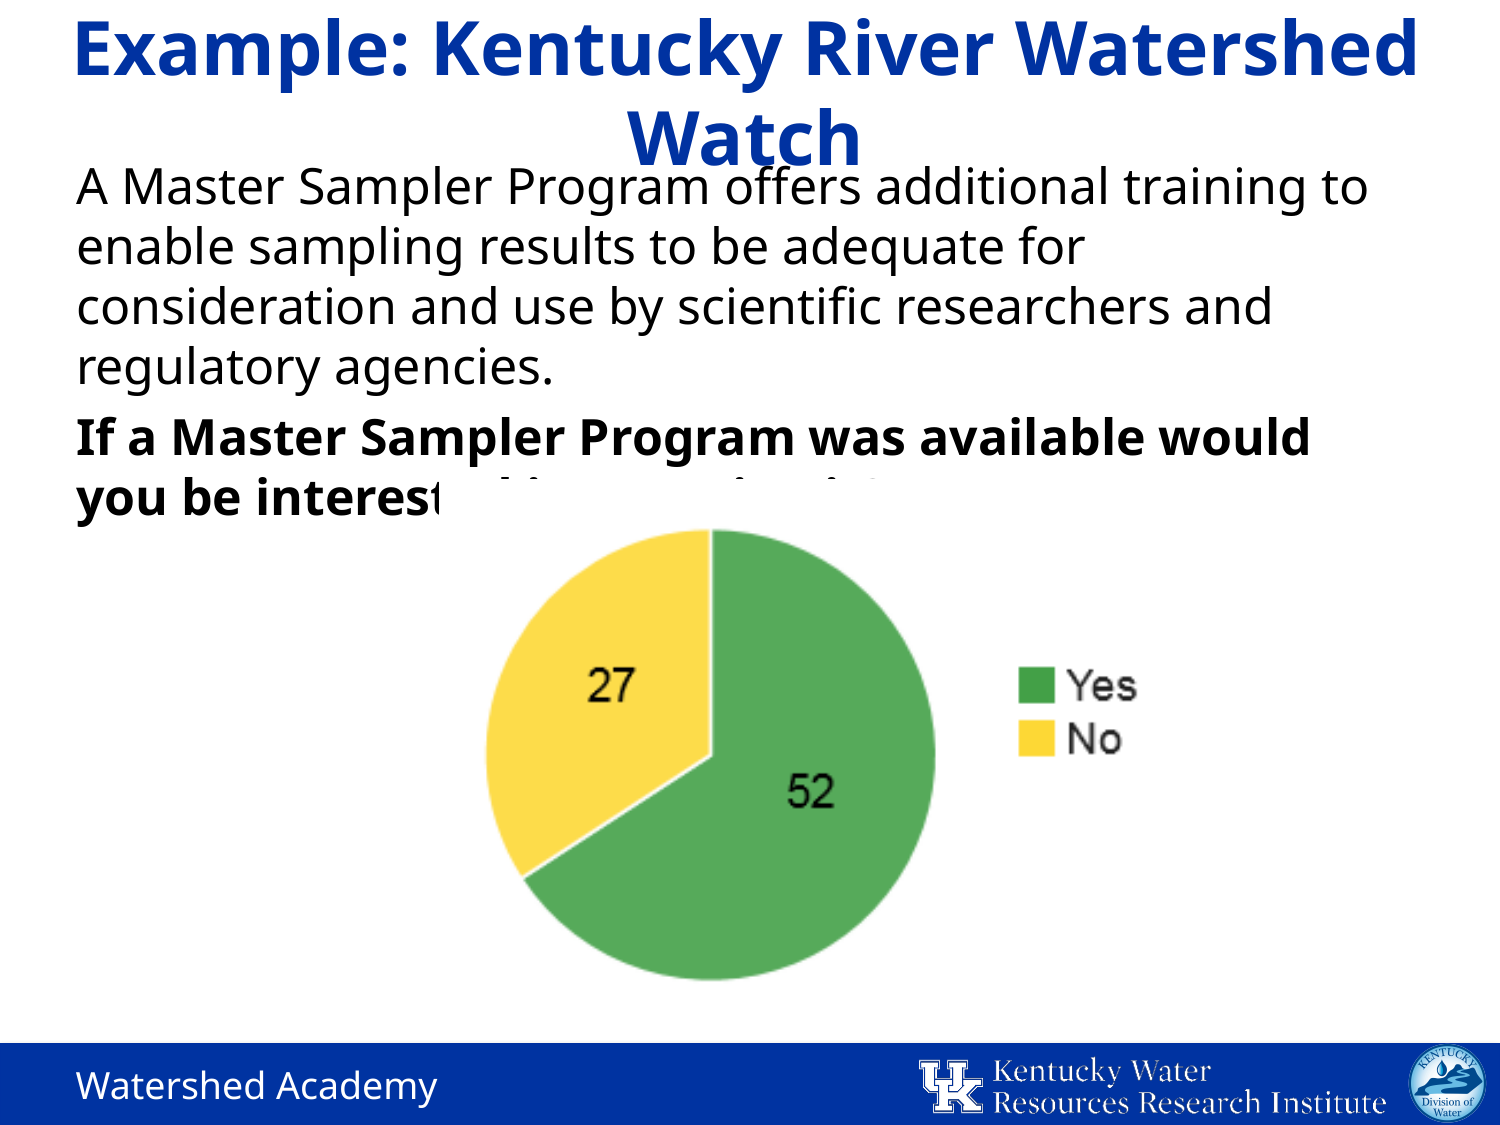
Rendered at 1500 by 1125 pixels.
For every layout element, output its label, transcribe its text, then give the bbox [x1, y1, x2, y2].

title Example: Kentucky River Watershed Watch [37, 0, 1455, 185]
picture [1408, 1043, 1487, 1123]
picture [438, 479, 982, 1023]
list A Master Sampler Program offers additional training to enable sampling results to be adequate for consideration and use by scientific researchers and regulatory agencies. If a Master Sampler Program was available would you be interested in pursuing it? [60, 185, 1425, 555]
picture [909, 1048, 1401, 1123]
picture [992, 617, 1183, 815]
